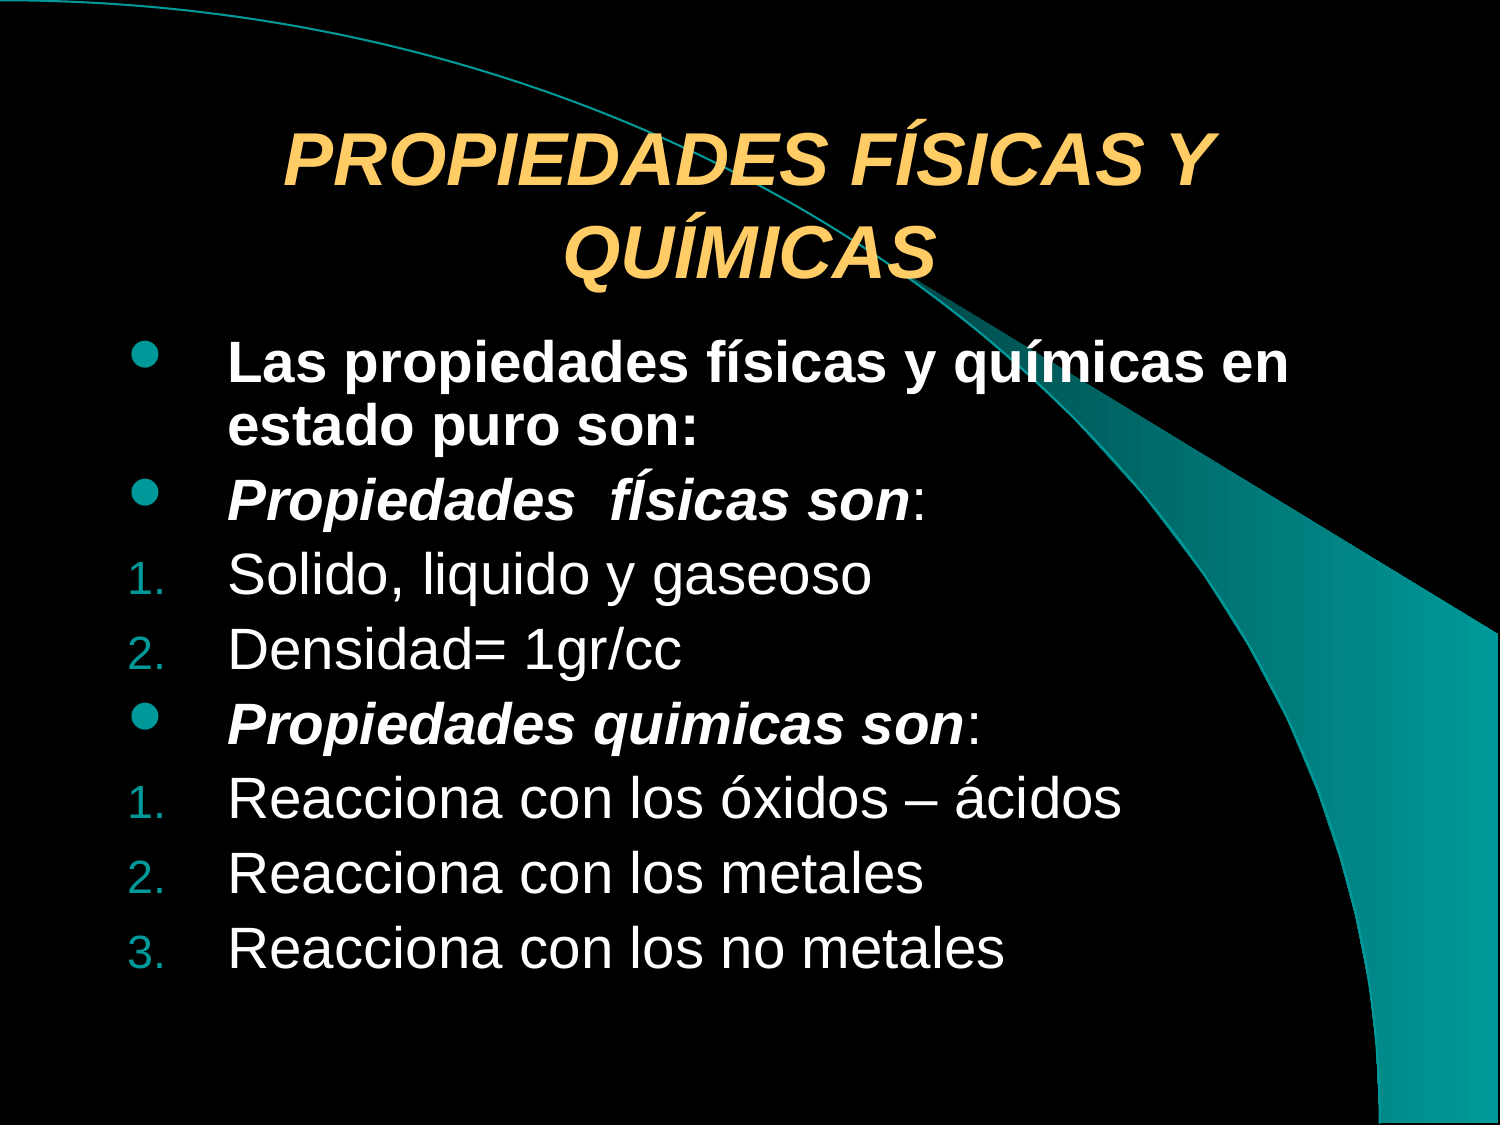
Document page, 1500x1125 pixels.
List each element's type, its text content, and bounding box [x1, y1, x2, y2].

title PROPIEDADES FÍSICAS Y QUÍMICAS [112, 99, 1388, 288]
list Las propiedades físicas y químicas en estado puro son: Propiedades fÍsicas son: Solido, liquido y gaseoso Densidad= 1gr/cc Propiedades quimicas son: Reacciona con los óxidos – ácidos Reacciona con los metales Reacciona con los no metales [112, 324, 1388, 1001]
